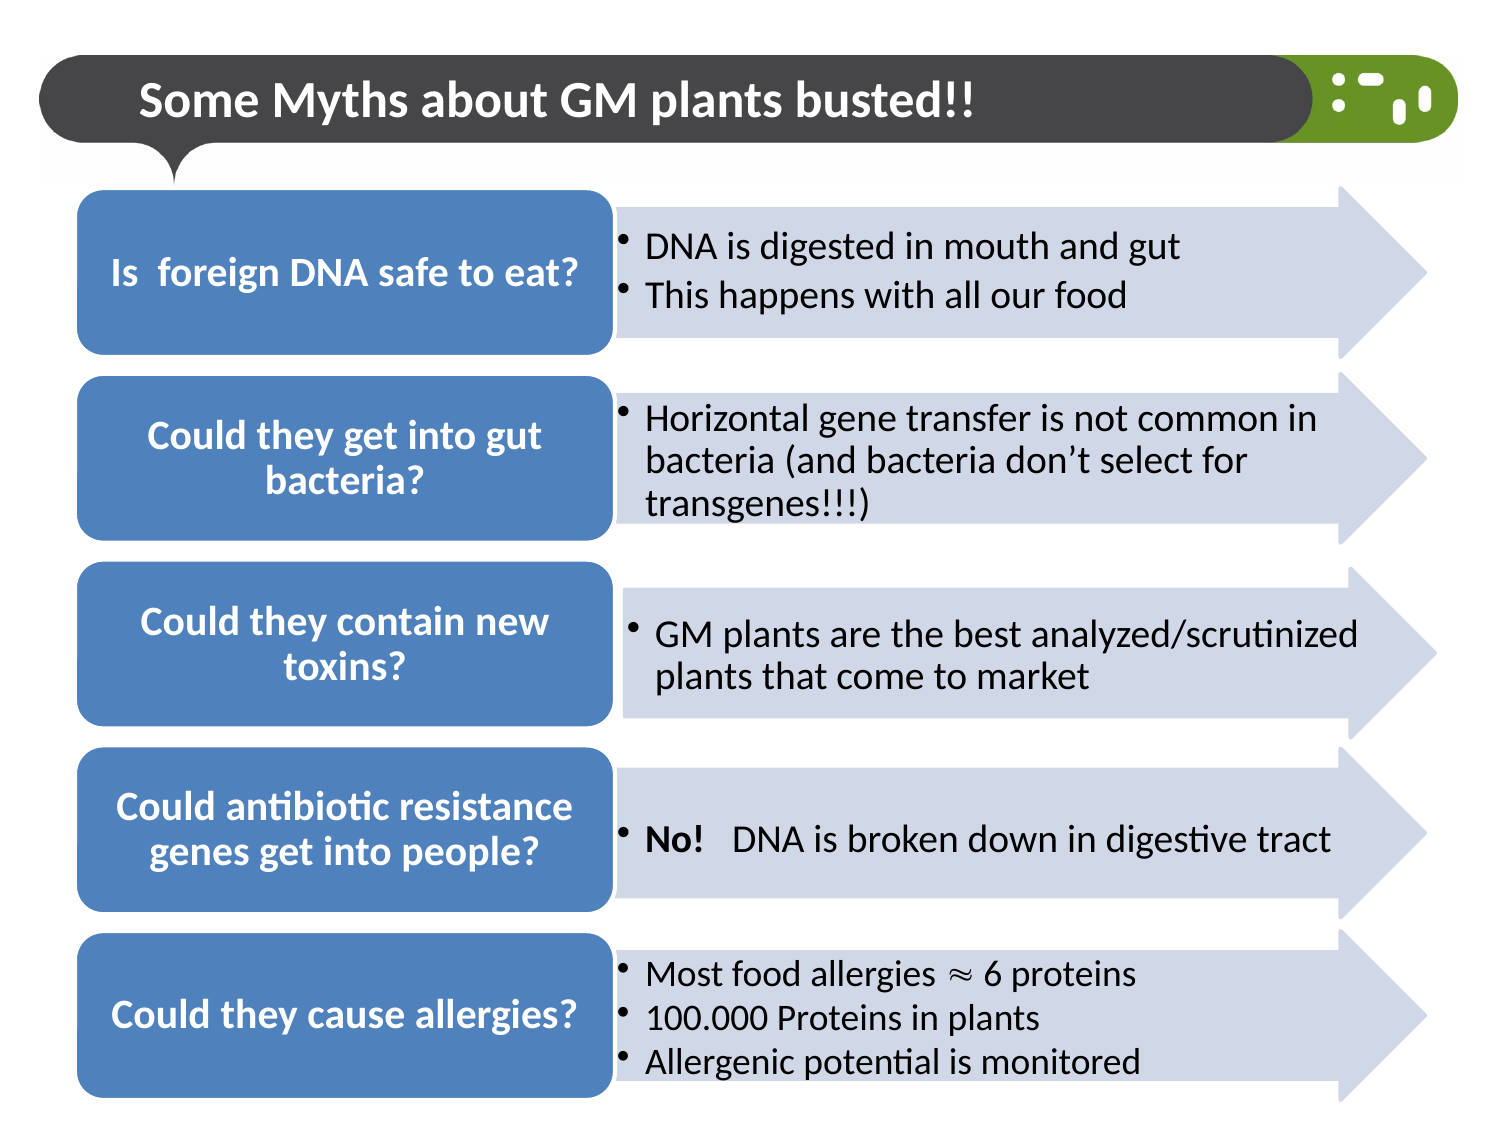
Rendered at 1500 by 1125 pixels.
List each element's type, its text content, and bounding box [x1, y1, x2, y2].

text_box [616, 930, 1426, 1101]
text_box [74, 373, 616, 543]
list [123, 319, 1459, 969]
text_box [74, 187, 616, 358]
title Some Myths about GM plants busted!! [123, 57, 1199, 141]
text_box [616, 187, 1426, 358]
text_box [74, 559, 616, 729]
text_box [619, 748, 1426, 918]
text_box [74, 745, 616, 915]
picture [39, 55, 1458, 185]
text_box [74, 930, 616, 1101]
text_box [616, 373, 1426, 543]
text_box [624, 568, 1436, 738]
